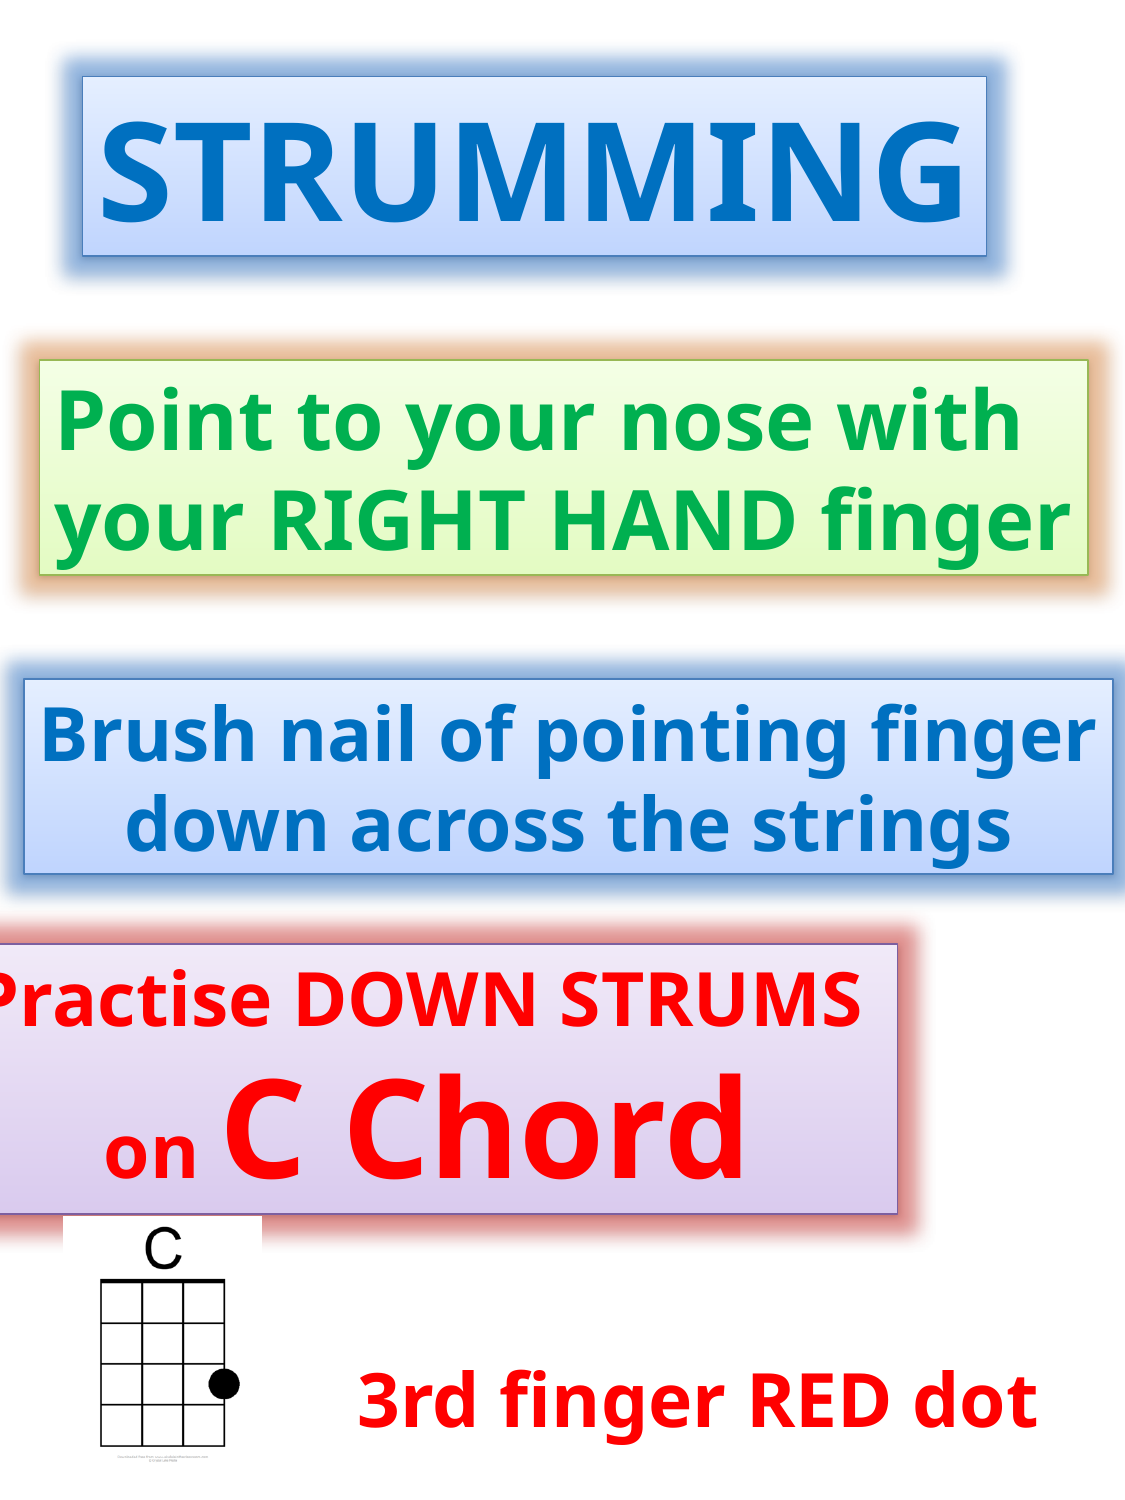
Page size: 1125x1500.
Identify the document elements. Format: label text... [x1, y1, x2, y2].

text_box STRUMMING [82, 76, 987, 257]
text_box Point to your nose with your RIGHT HAND finger [39, 359, 1089, 576]
text_box Practise DOWN STRUMS on C Chord [0, 943, 898, 1215]
picture [63, 1216, 262, 1473]
text_box 3rd finger RED dot [342, 1344, 1055, 1450]
text_box Brush nail of pointing finger down across the strings [23, 678, 1114, 875]
